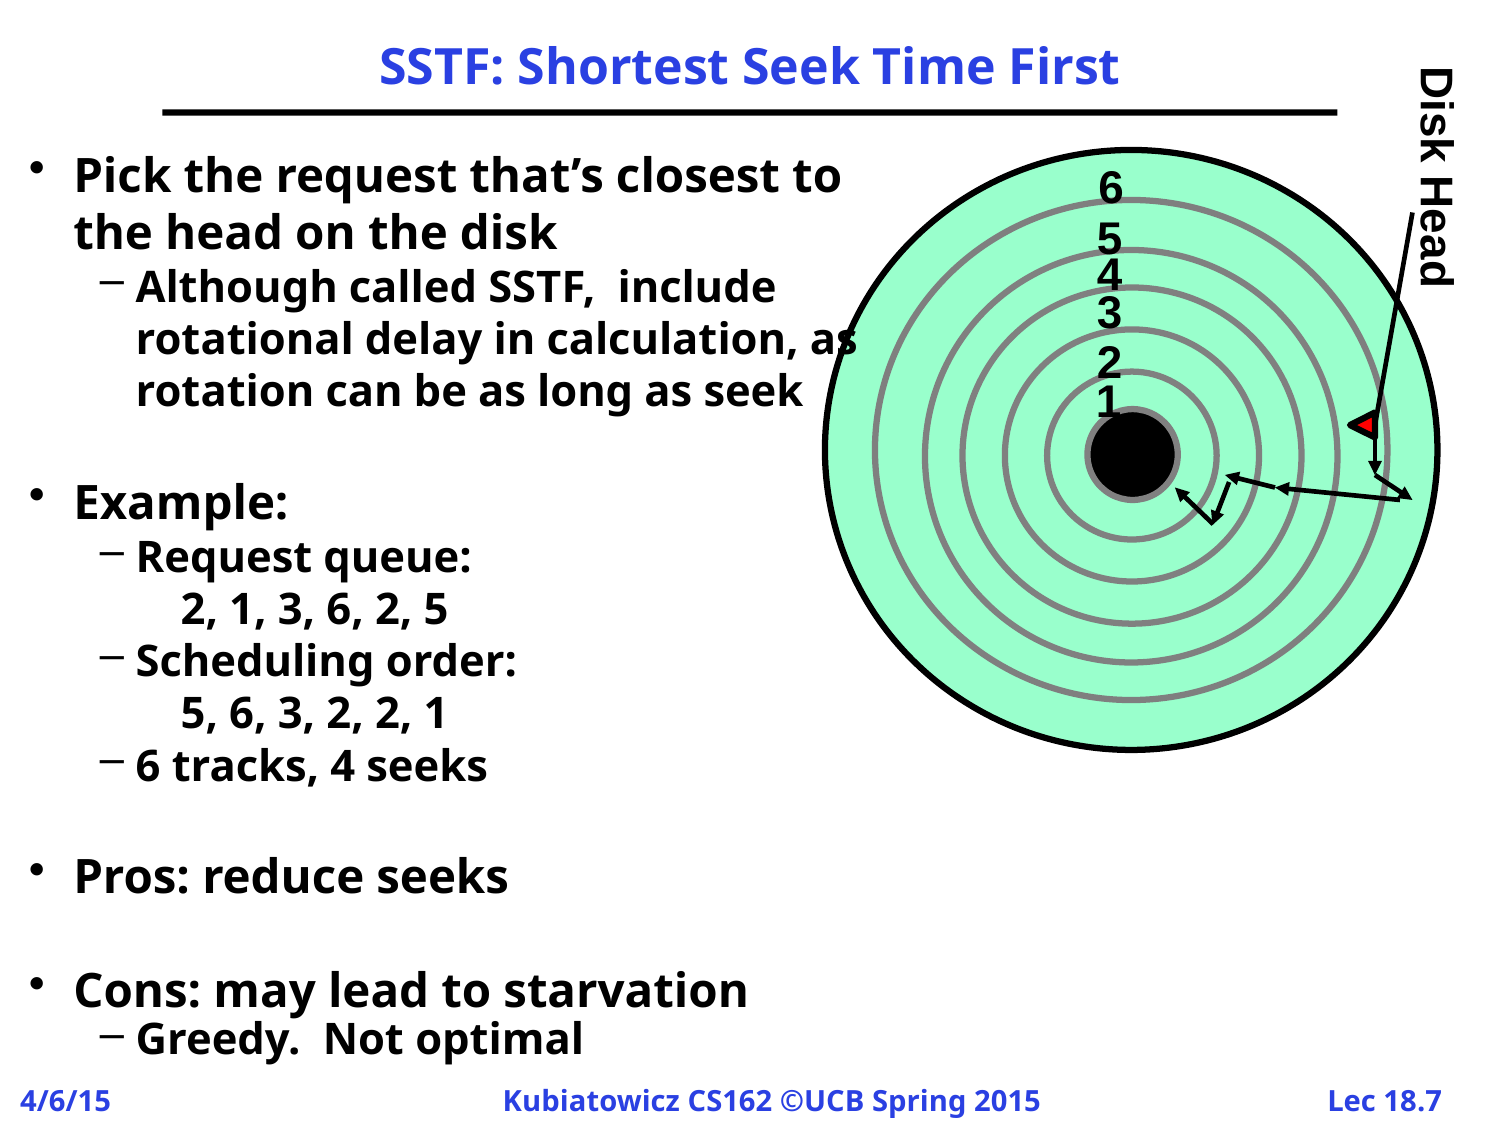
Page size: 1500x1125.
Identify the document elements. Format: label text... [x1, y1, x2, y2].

text_box [1004, 339, 1252, 582]
text_box [888, 378, 1438, 750]
text_box [1212, 358, 1260, 480]
text_box [1375, 433, 1388, 473]
text_box 4 [1082, 272, 1213, 307]
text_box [1212, 481, 1230, 526]
text_box 5 [1082, 201, 1213, 272]
text_box [1047, 389, 1217, 540]
title SSTF: Shortest Seek Time First [162, 24, 1338, 113]
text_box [1224, 474, 1276, 488]
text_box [1174, 487, 1214, 525]
text_box [888, 153, 1083, 368]
text_box [888, 204, 1380, 701]
text_box Disk Head [1404, 51, 1474, 378]
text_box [1274, 487, 1401, 501]
text_box 6 [1083, 149, 1214, 220]
text_box [924, 255, 1331, 663]
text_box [1374, 474, 1413, 501]
text_box [1087, 434, 1178, 500]
text_box [1213, 266, 1338, 485]
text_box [1374, 212, 1413, 426]
text_box [1350, 415, 1375, 437]
text_box [1213, 307, 1302, 485]
text_box 1 [1080, 364, 1212, 434]
text_box 3 [1082, 307, 1213, 345]
text_box [962, 294, 1293, 624]
text_box 2 [1082, 345, 1213, 395]
list Pick the request that’s closest to the head on the disk Although called SSTF, include rotational delay in calculation, as rotation can be as long as seek Example: Request queue: 2, 1, 3, 6, 2, 5 Scheduling order: 5, 6, 3, 2, 2, 1 6 tracks, 4 seeks Pros: reduce seeks Cons: may lead to starvation Greedy. Not optimal [14, 137, 888, 1081]
text_box [1214, 161, 1369, 354]
